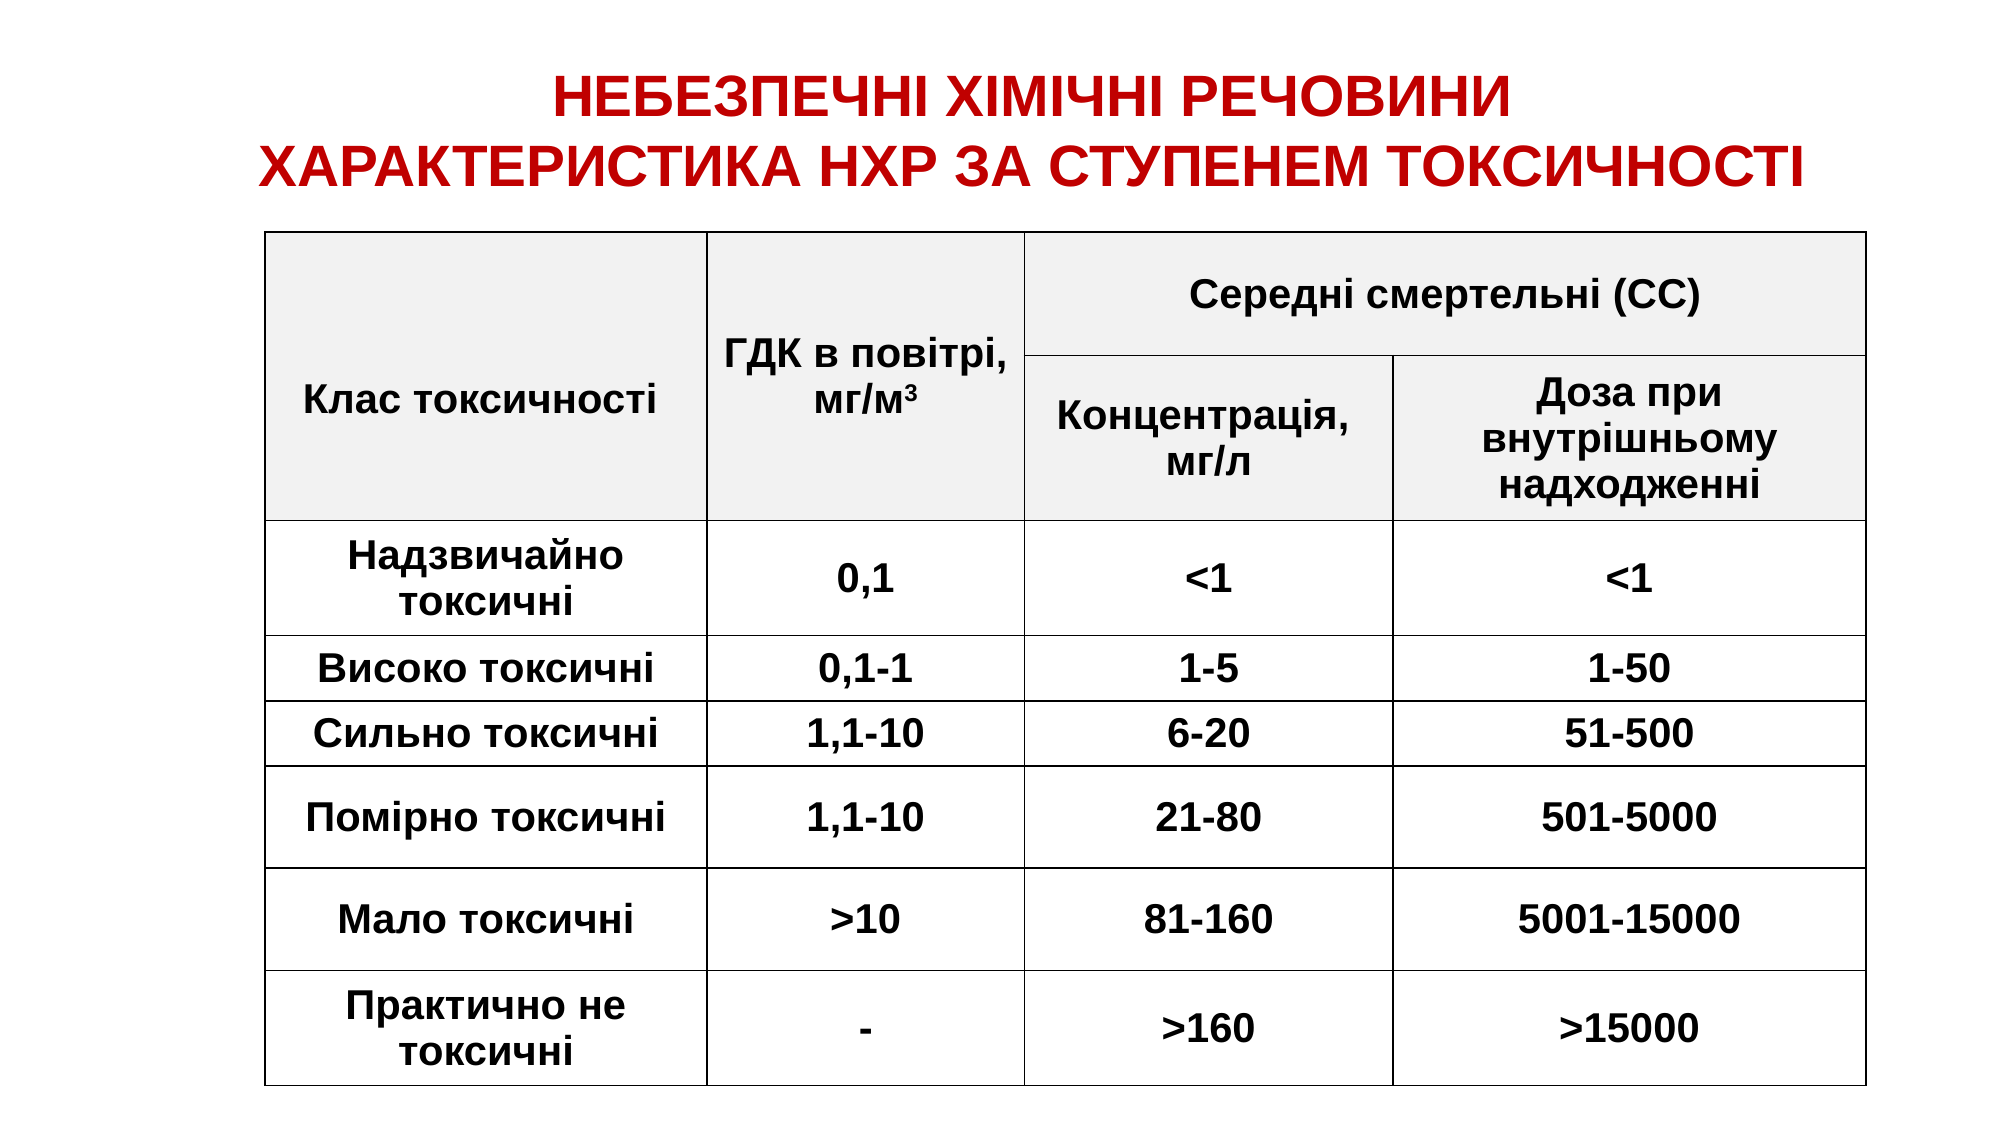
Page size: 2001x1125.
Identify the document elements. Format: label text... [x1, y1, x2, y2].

text_box [249, 913, 281, 974]
table_header Клас токсичності [266, 233, 706, 520]
table_header Середні смертельні (CC) [1025, 233, 1865, 355]
table_cell 501-5000 [1394, 767, 1865, 867]
table_header ГДК в повітрі, мг/м3 [708, 233, 1024, 520]
table_cell >10 [708, 869, 1024, 970]
table_cell >160 [1025, 971, 1392, 1085]
table_cell Концентрація, мг/л [1025, 356, 1392, 520]
table_cell >15000 [1394, 971, 1865, 1085]
table_cell 1,1-10 [708, 702, 1024, 765]
table_cell 5001-15000 [1394, 869, 1865, 970]
table_cell 21-80 [1025, 767, 1392, 867]
table_cell <1 [1394, 521, 1865, 635]
table_cell Надзвичайно токсичні [266, 521, 706, 635]
table_cell Доза при внутрішньому надходженні [1394, 356, 1865, 520]
table_cell 6-20 [1025, 702, 1392, 765]
text_box НЕБЕЗПЕЧНІ ХІМІЧНІ РЕЧОВИНИ ХАРАКТЕРИСТИКА НХР ЗА СТУПЕНЕМ ТОКСИЧНОСТІ [198, 51, 1867, 206]
table_cell 1-5 [1025, 636, 1392, 700]
table_cell Сильно токсичні [266, 702, 706, 765]
table_cell 1,1-10 [708, 767, 1024, 867]
table_cell Практично не токсичні [266, 971, 706, 1085]
table_cell Помірно токсичні [266, 767, 706, 867]
table_cell - [708, 971, 1024, 1085]
table_cell 81-160 [1025, 869, 1392, 970]
table_cell 0,1 [708, 521, 1024, 635]
table_cell <1 [1025, 521, 1392, 635]
table_cell Мало токсичні [266, 869, 706, 970]
table_cell 1-50 [1394, 636, 1865, 700]
table_cell 51-500 [1394, 702, 1865, 765]
table_cell 0,1-1 [708, 636, 1024, 700]
table_cell Високо токсичні [266, 636, 706, 700]
